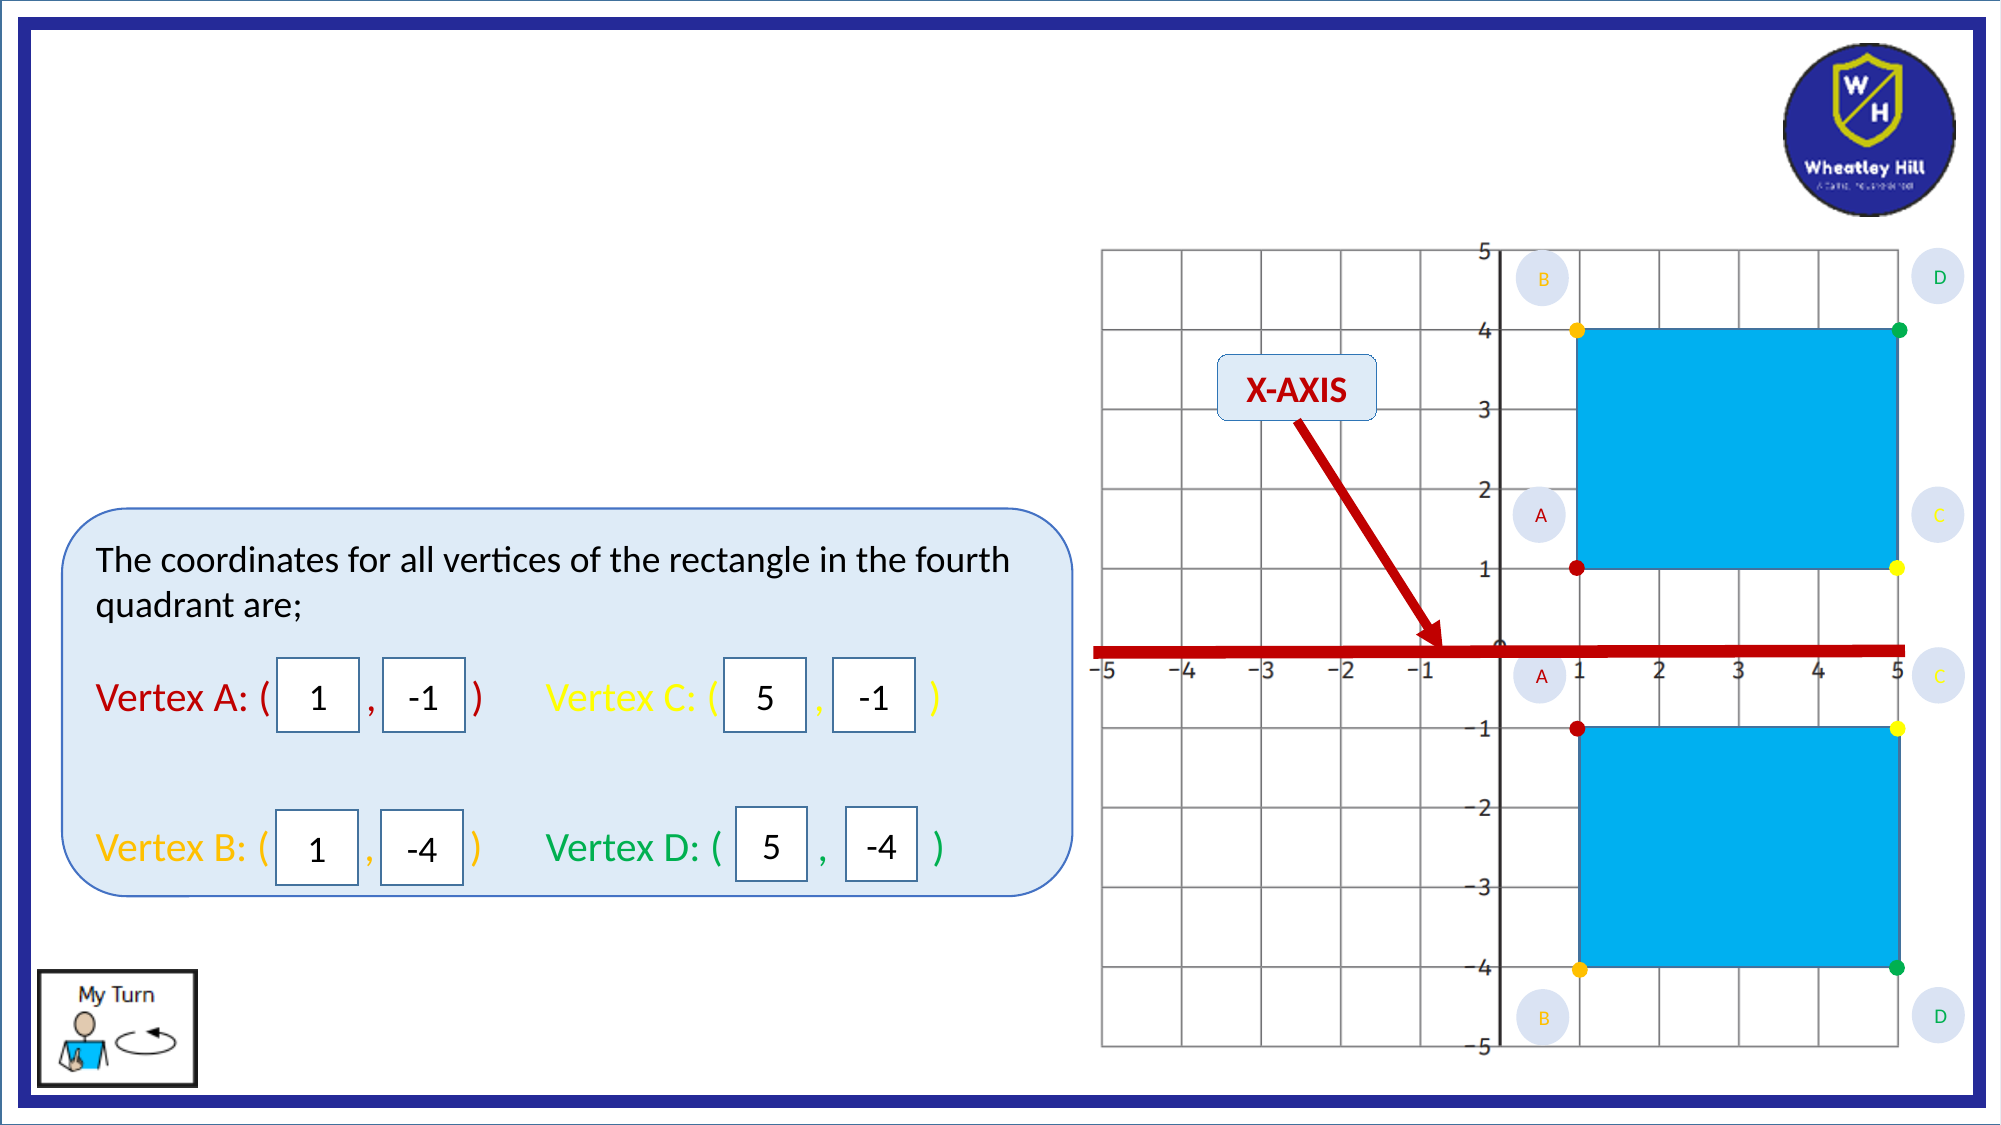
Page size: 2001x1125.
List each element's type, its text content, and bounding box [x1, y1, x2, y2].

text_box -1 [382, 657, 466, 733]
picture [0, 0, 2001, 1125]
text_box D [1921, 987, 1965, 1044]
text_box 5 [723, 657, 807, 733]
text_box 5 [735, 806, 808, 882]
text_box -4 [845, 806, 918, 882]
text_box C [1921, 486, 1965, 543]
text_box 1 [275, 809, 359, 886]
text_box D [1921, 247, 1965, 305]
text_box -4 [380, 809, 464, 886]
text_box C [1921, 647, 1965, 704]
text_box 1 [276, 657, 360, 733]
text_box The coordinates for all vertices of the rectangle in the fourth quadrant are; Vertex A: ( , ) Vertex C: ( , ) Vertex B: ( , ) Vertex D: ( , ) [60, 507, 1074, 898]
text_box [1296, 421, 1443, 651]
text_box -1 [832, 657, 916, 733]
